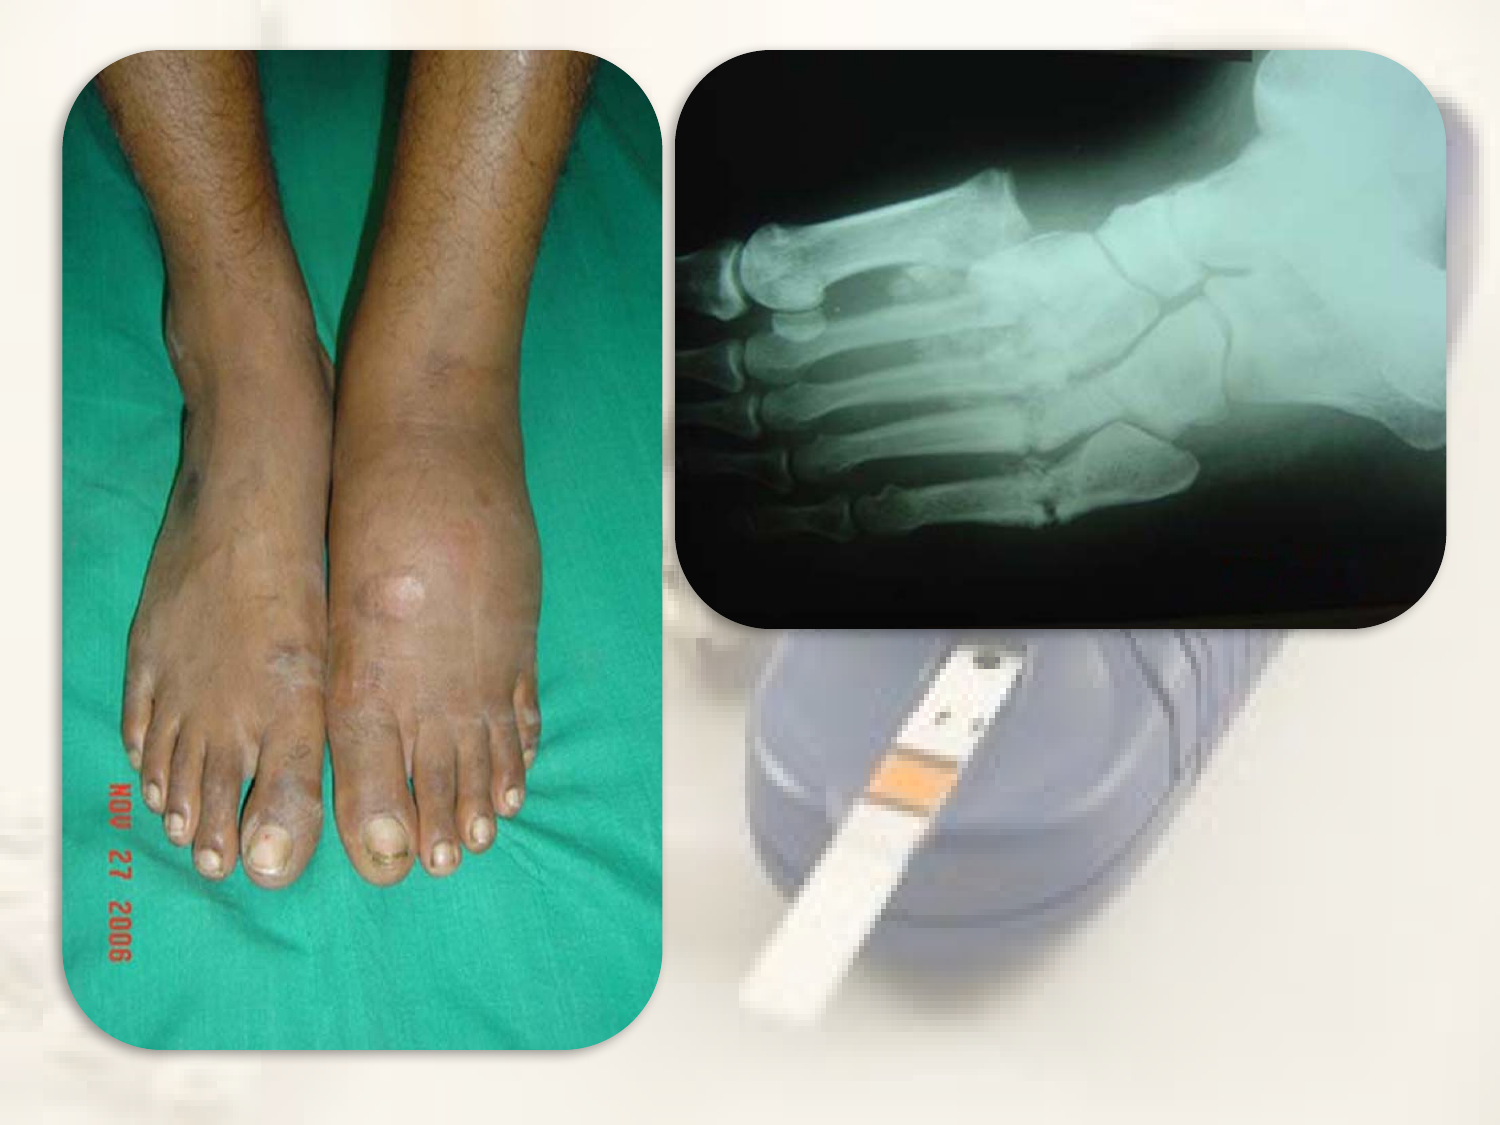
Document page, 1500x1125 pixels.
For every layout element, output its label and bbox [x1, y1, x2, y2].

picture [62, 50, 663, 1051]
picture [675, 50, 1447, 630]
